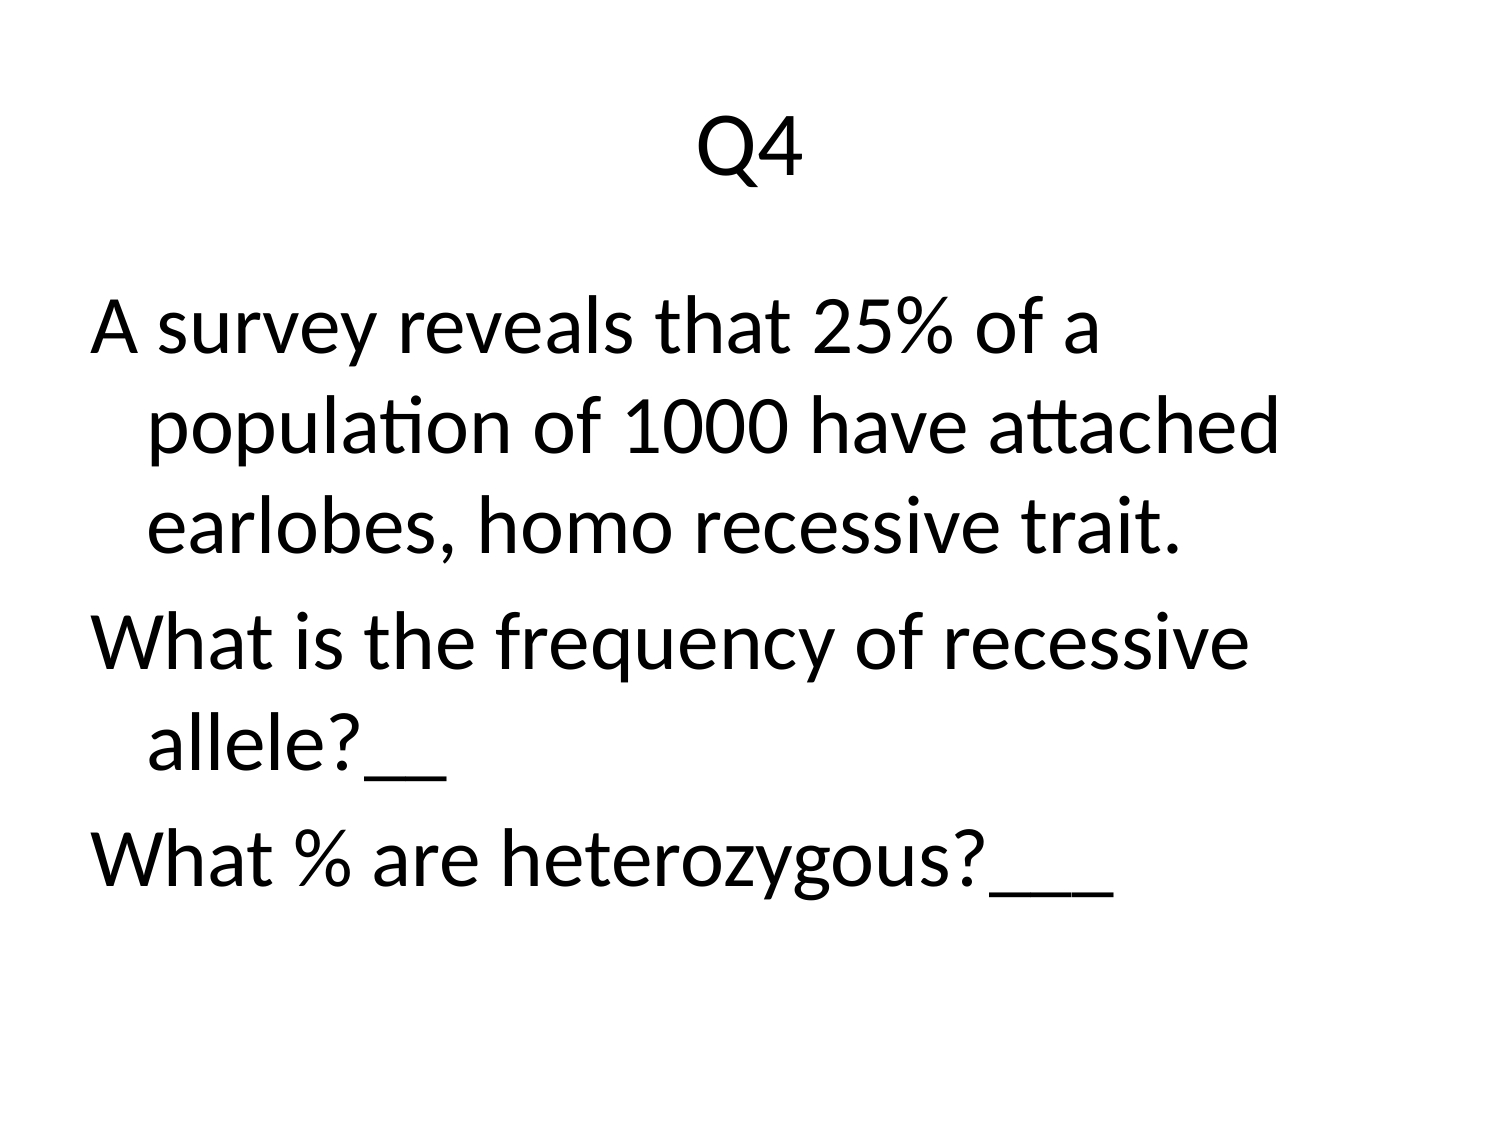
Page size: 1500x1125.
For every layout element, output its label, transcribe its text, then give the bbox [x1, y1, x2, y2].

list A survey reveals that 25% of a population of 1000 have attached earlobes, homo recessive trait. What is the frequency of recessive allele?__ What % are heterozygous?___ [74, 262, 1426, 1006]
title Q4 [74, 44, 1426, 233]
